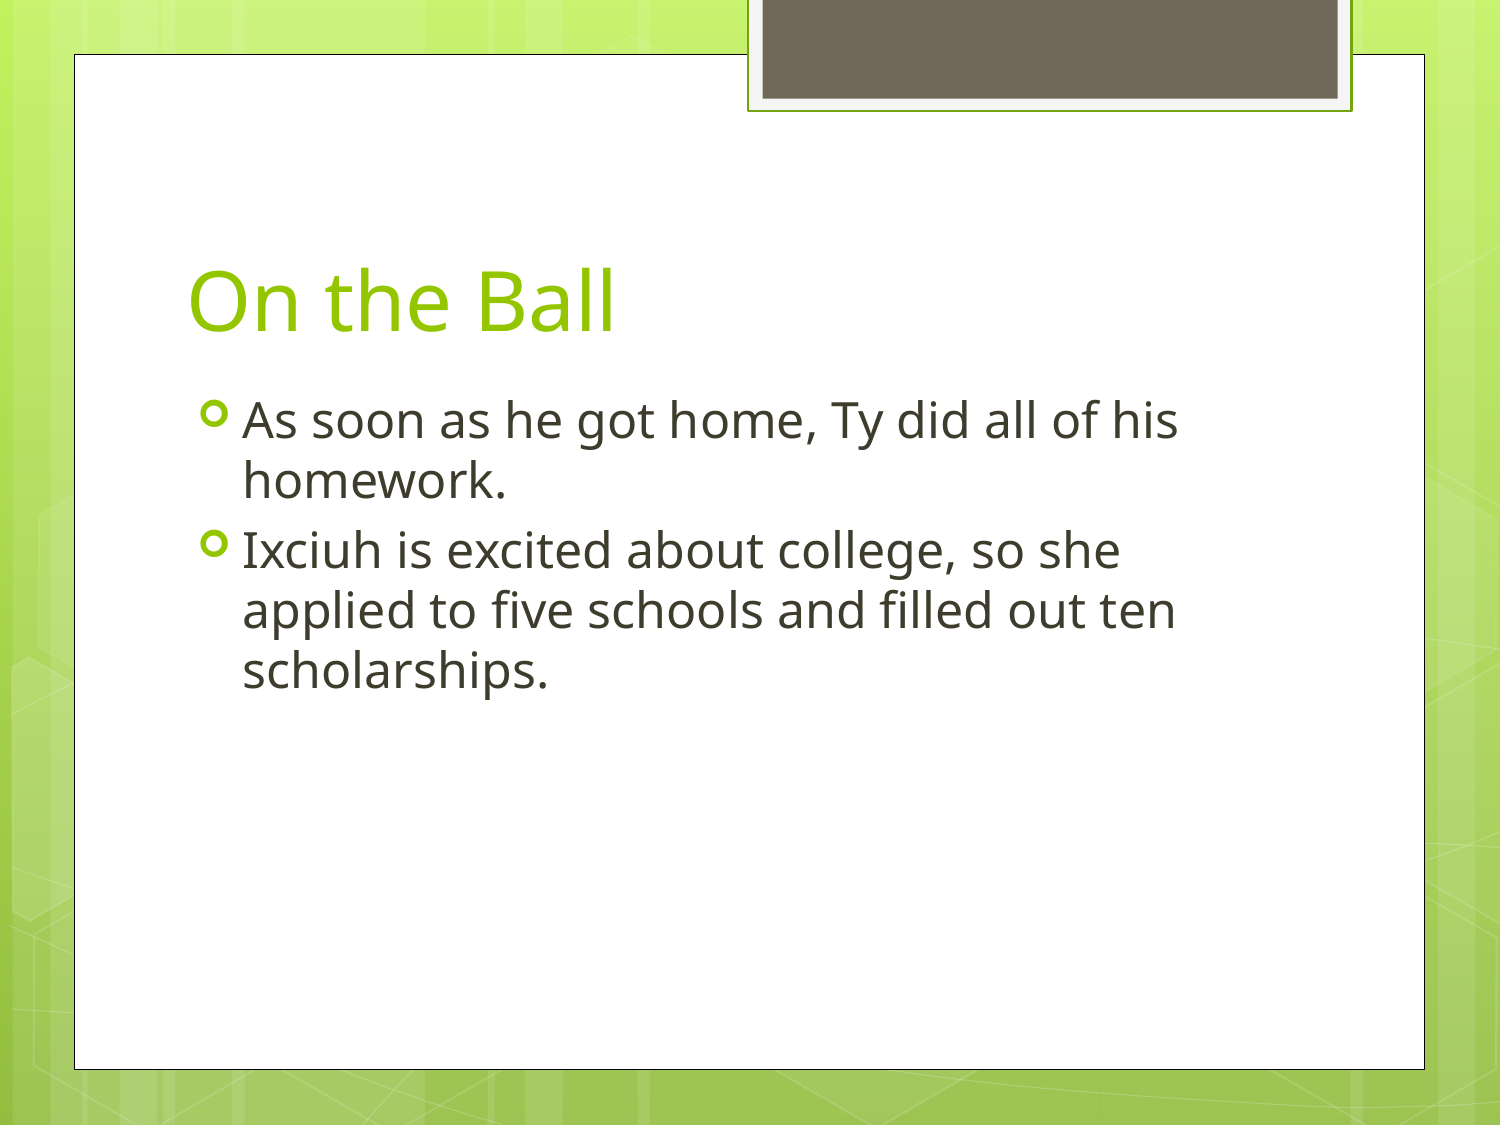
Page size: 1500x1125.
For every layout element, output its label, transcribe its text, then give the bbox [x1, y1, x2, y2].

title On the Ball [171, 168, 1324, 357]
list As soon as he got home, Ty did all of his homework. Ixciuh is excited about college, so she applied to five schools and filled out ten scholarships. [171, 381, 1283, 957]
